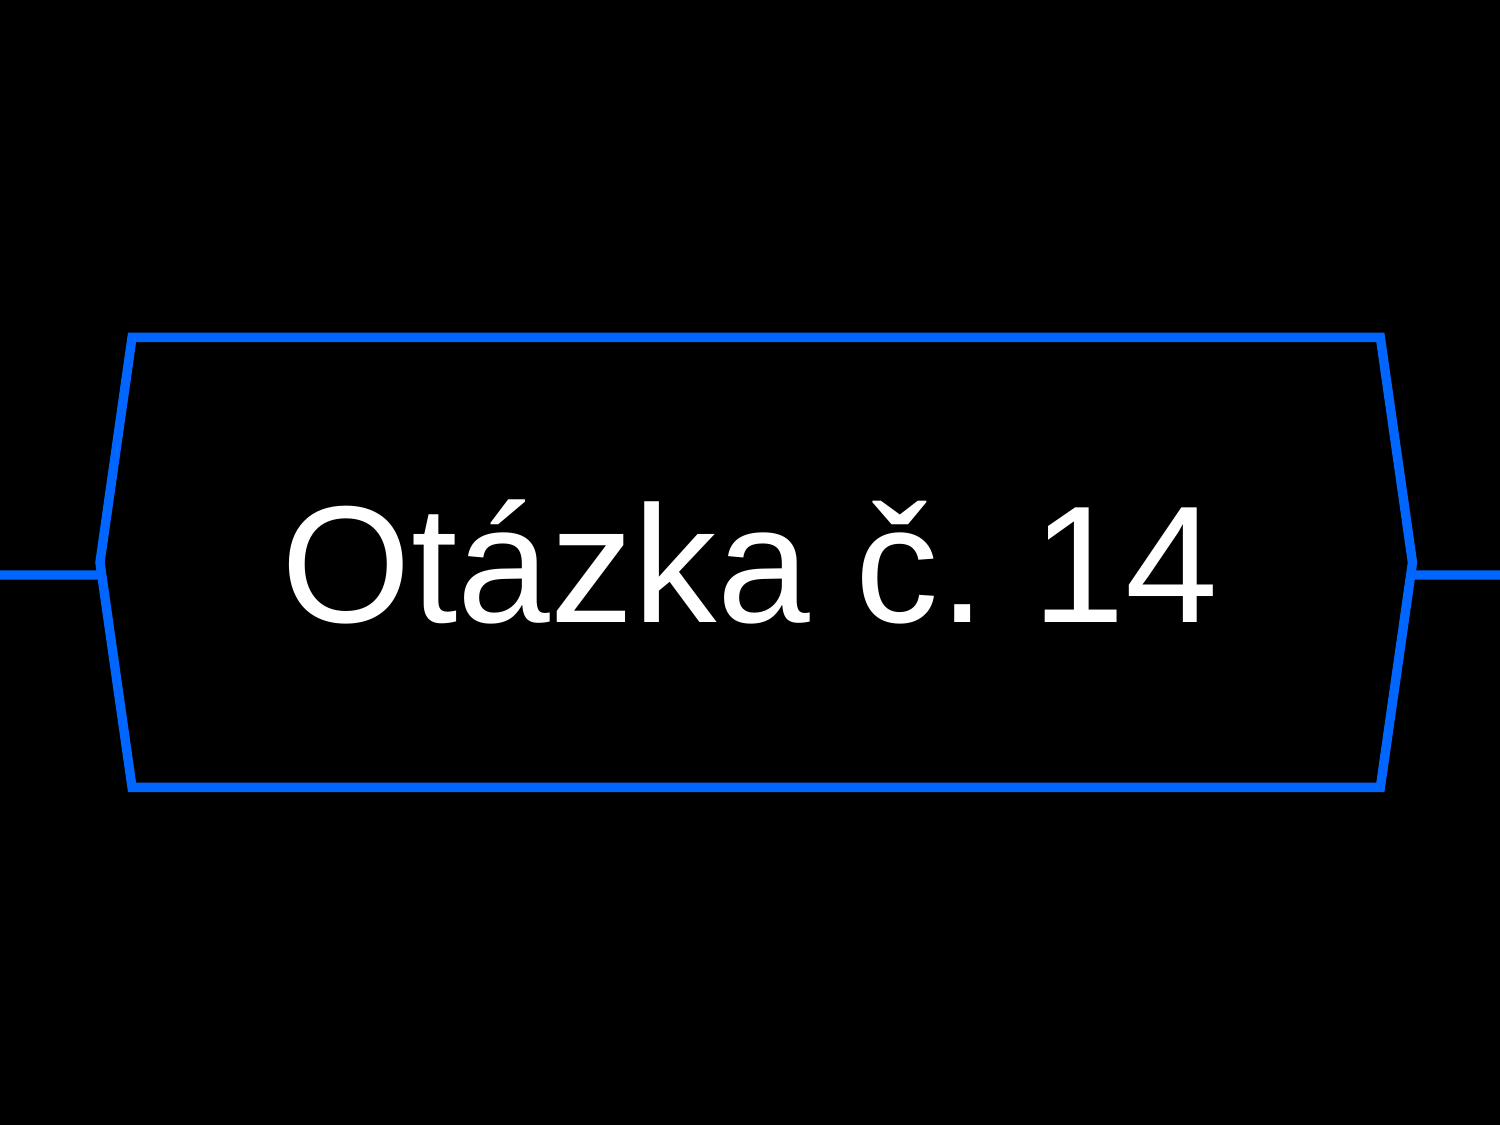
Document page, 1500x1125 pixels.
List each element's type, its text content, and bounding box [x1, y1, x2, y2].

text_box [112, 337, 1413, 788]
title Otázka č. 14 [112, 462, 1388, 651]
text_box [99, 478, 112, 647]
